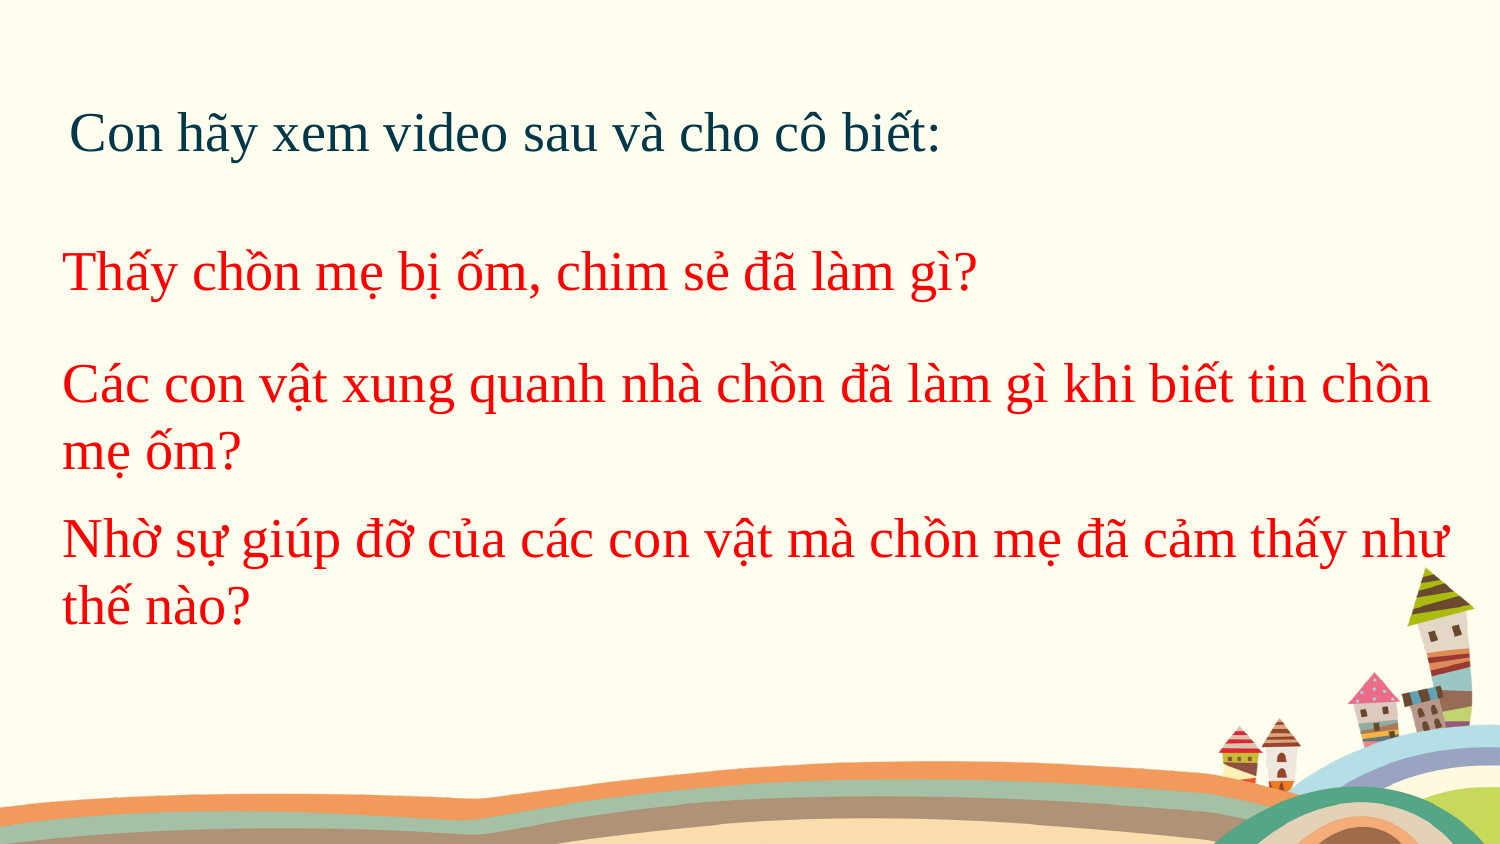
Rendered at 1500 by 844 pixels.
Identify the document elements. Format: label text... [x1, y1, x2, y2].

text_box Thấy chồn mẹ bị ốm, chim sẻ đã làm gì? [48, 227, 1466, 310]
picture [0, 0, 1500, 844]
text_box Con hãy xem video sau và cho cô biết: [54, 88, 1459, 171]
text_box Nhờ sự giúp đỡ của các con vật mà chồn mẹ đã cảm thấy như thế nào? [48, 493, 1466, 644]
text_box Các con vật xung quanh nhà chồn đã làm gì khi biết tin chồn mẹ ốm? [48, 338, 1452, 489]
